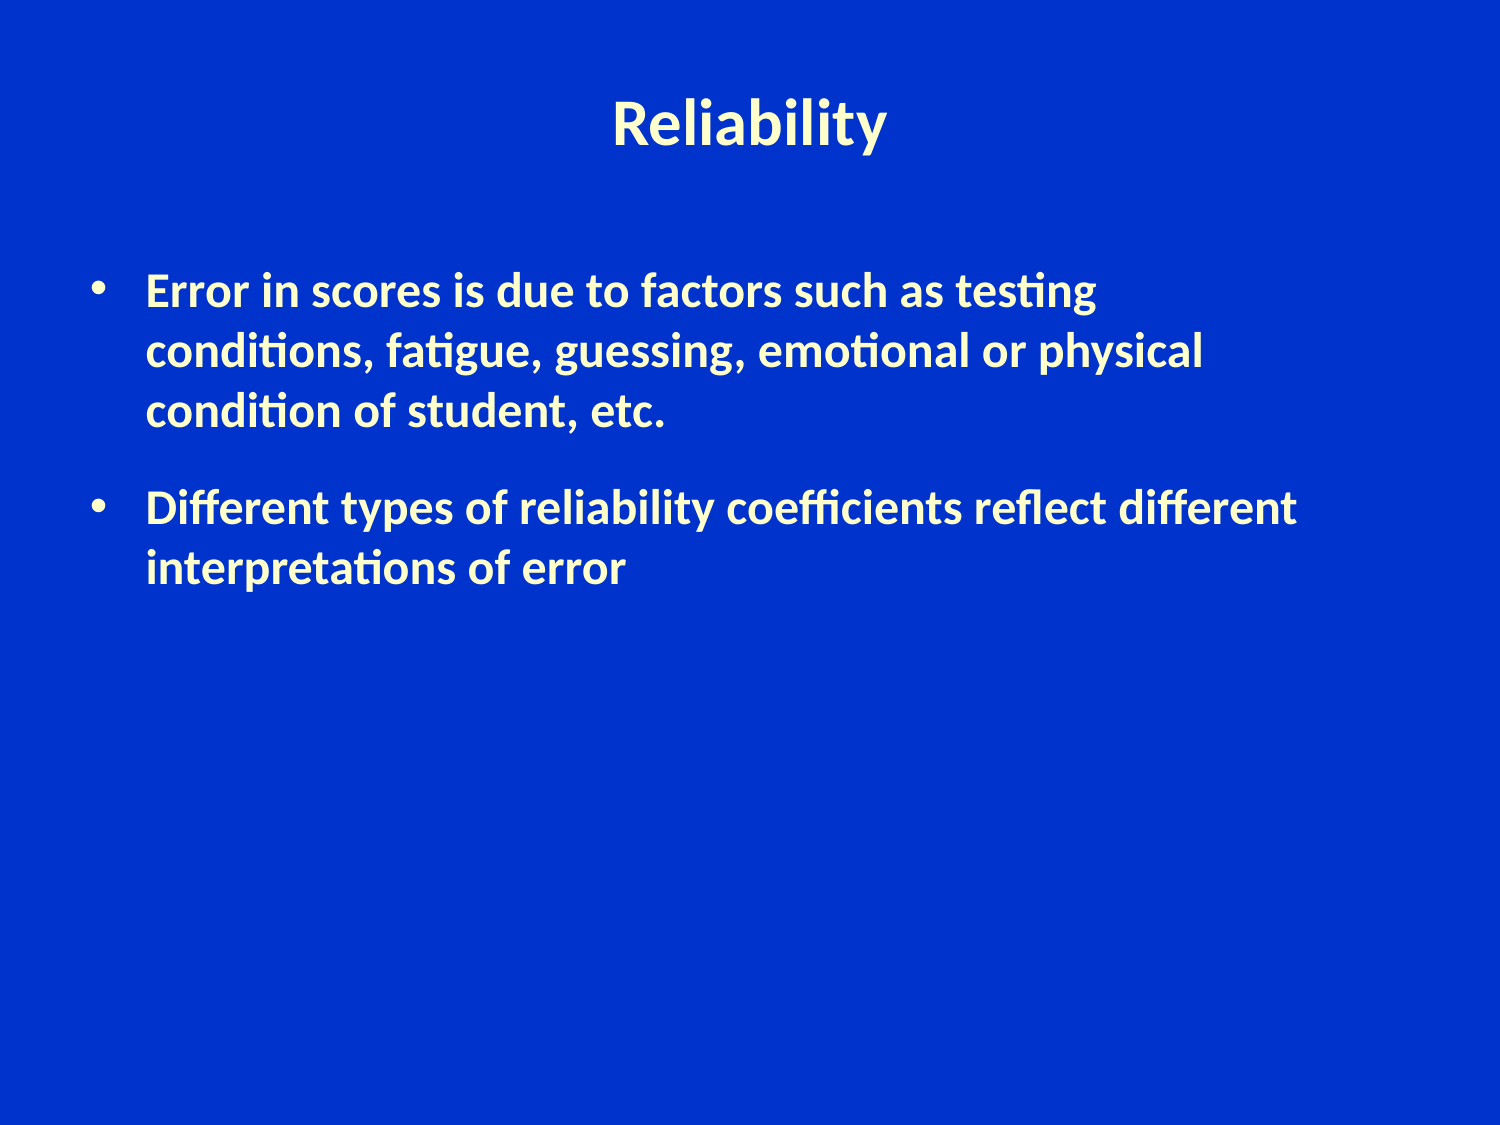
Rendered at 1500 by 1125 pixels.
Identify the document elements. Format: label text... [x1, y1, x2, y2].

text_box Error in scores is due to factors such as testing conditions, fatigue, guessing, emotional or physical condition of student, etc. Different types of reliability coefficients reflect different interpretations of error [74, 249, 1350, 603]
title Reliability [112, 24, 1388, 213]
